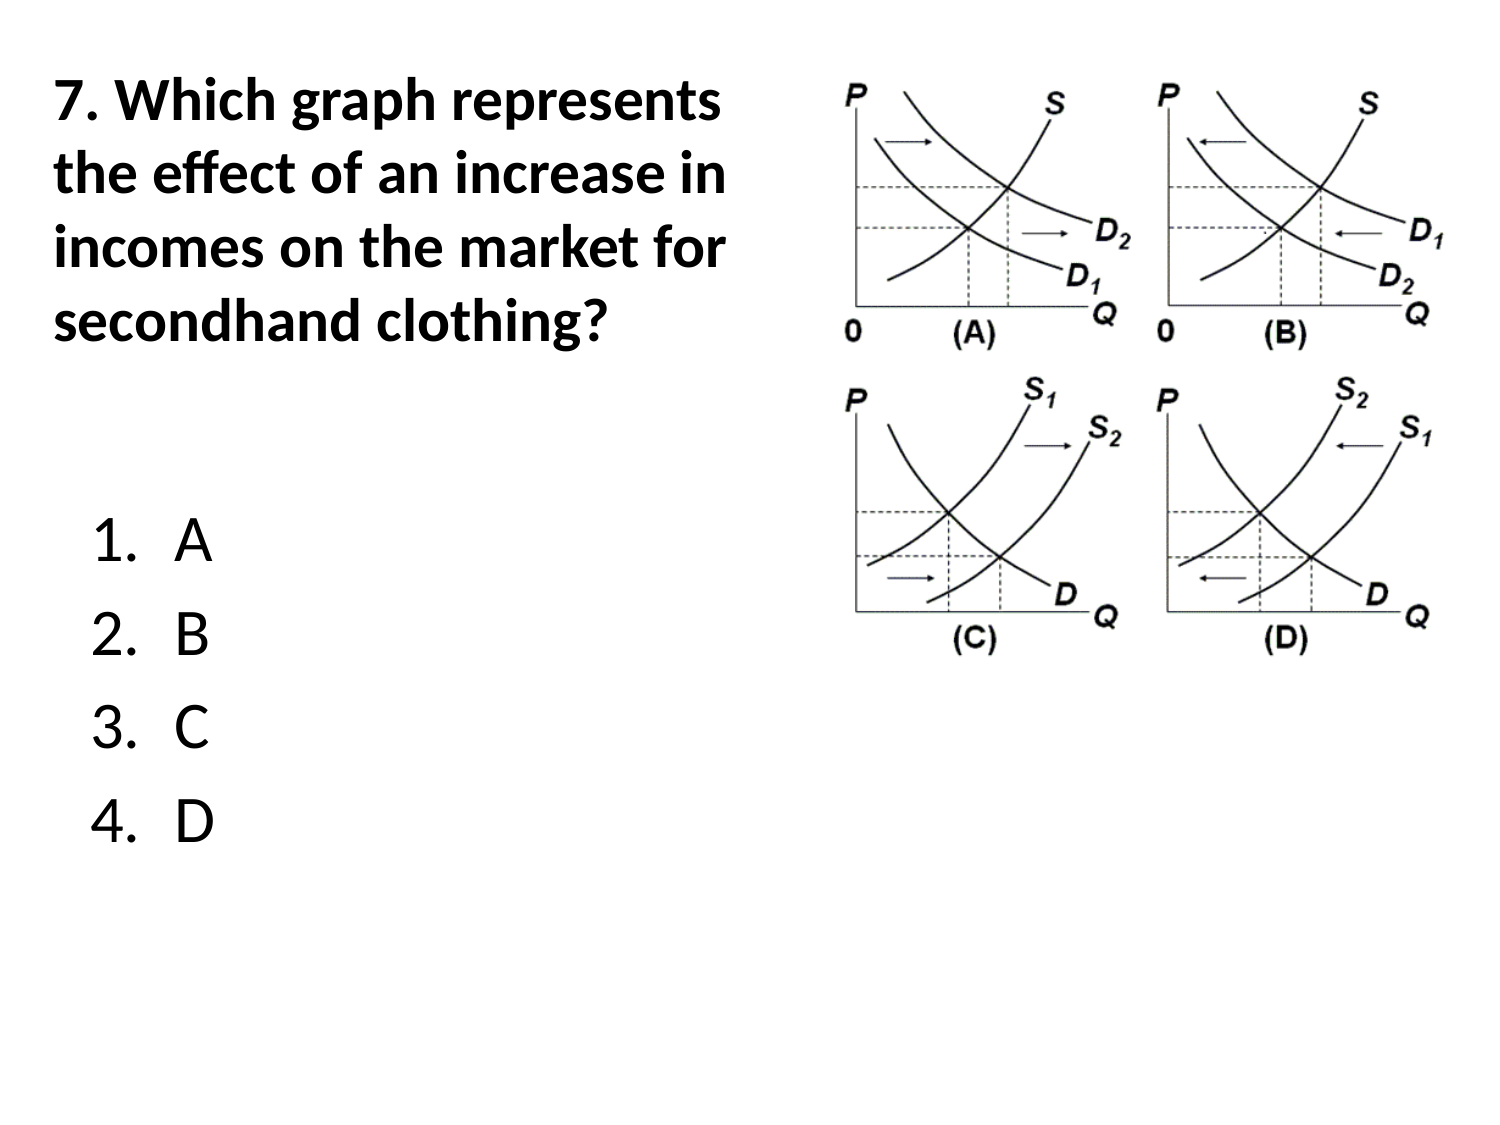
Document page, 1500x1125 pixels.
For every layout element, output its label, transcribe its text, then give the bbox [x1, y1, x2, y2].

title 7. Which graph represents the effect of an increase in incomes on the market for secondhand clothing? [38, 24, 775, 388]
picture [837, 74, 1466, 671]
list A B C D [75, 487, 275, 1005]
